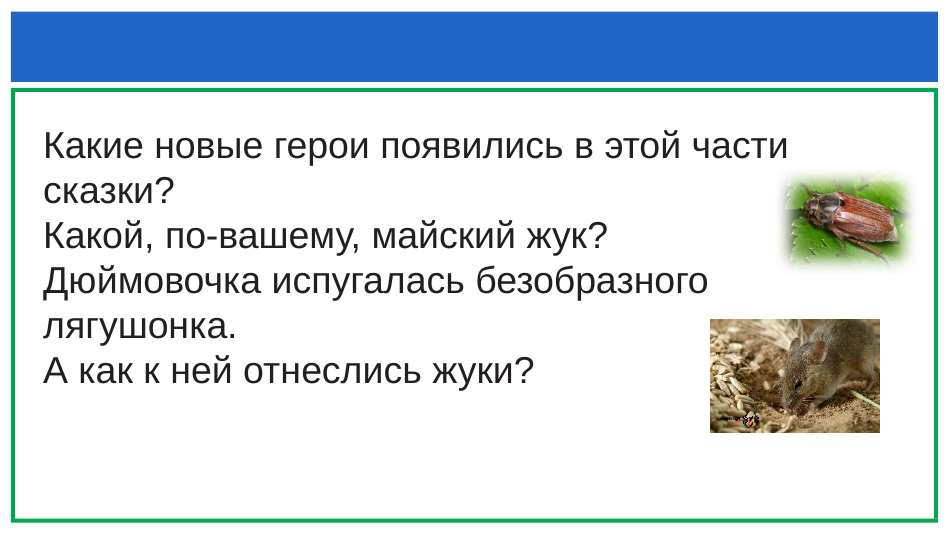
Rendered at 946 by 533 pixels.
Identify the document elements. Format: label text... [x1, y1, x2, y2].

picture [773, 165, 921, 277]
picture [710, 319, 880, 433]
list Какие новые герои появились в этой части сказки? Какой, по-вашему, майский жук? Дюймовочка испугалась безобразного лягушонка. А как к ней отнеслись жуки? [43, 121, 911, 394]
